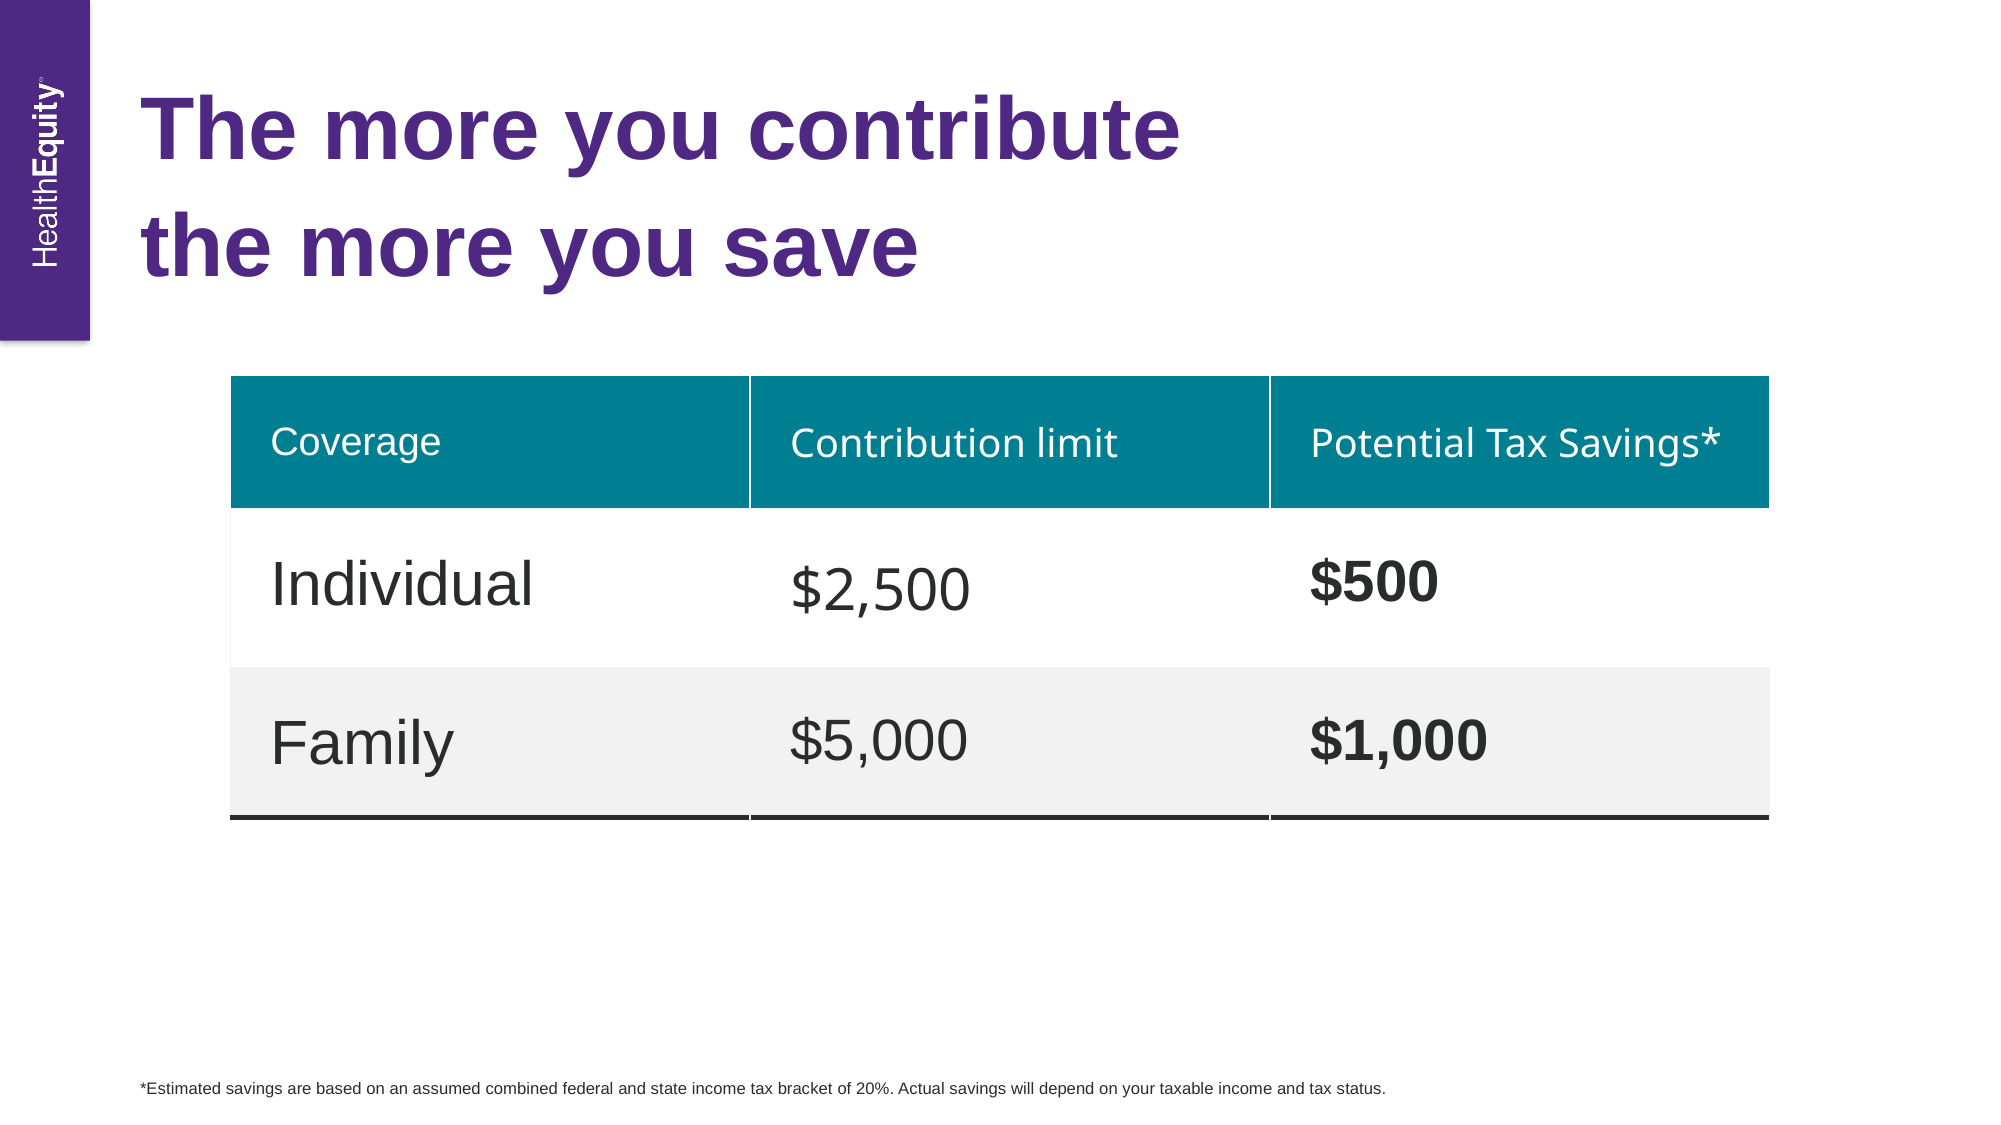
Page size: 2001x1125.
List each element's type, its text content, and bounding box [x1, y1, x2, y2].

table_cell $5,000 [751, 669, 1269, 815]
table_cell $500 [1271, 509, 1769, 667]
picture [33, 78, 64, 266]
table_cell Family [231, 669, 749, 815]
title The more you contribute the more you save [140, 60, 1276, 288]
table_header Coverage [231, 376, 749, 508]
table_cell $2,500 [751, 509, 1269, 667]
table_cell Individual [231, 509, 749, 667]
table_header Contribution limit [751, 376, 1269, 508]
list *Estimated savings are based on an assumed combined federal and state income tax bracket of 20%. Actual savings will depend on your taxable income and tax status. [139, 1071, 1903, 1096]
table_cell $1,000 [1271, 669, 1769, 815]
table_header Potential Tax Savings* [1271, 376, 1769, 508]
